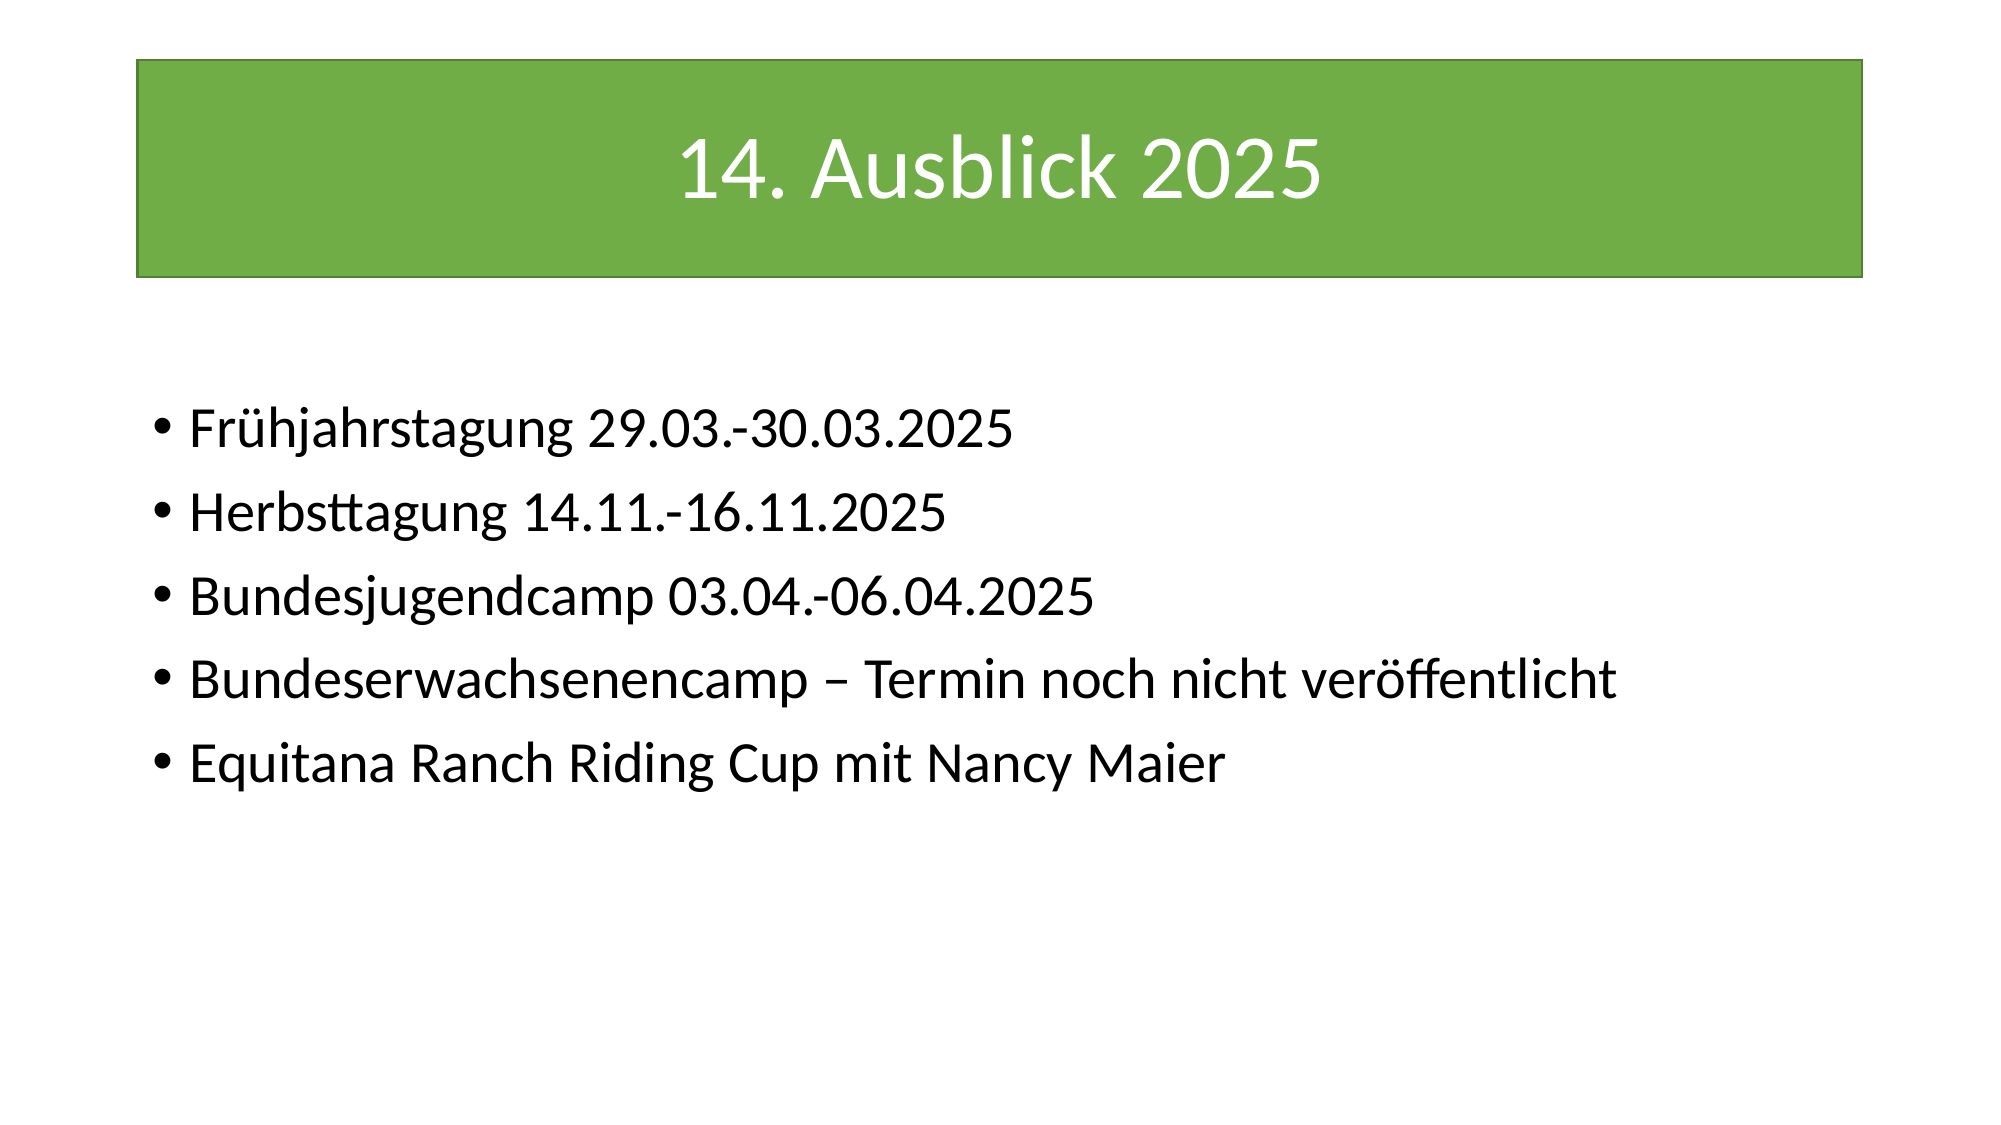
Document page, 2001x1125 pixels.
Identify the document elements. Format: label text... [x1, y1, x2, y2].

title 14. Ausblick 2025 [136, 59, 1863, 278]
list Frühjahrstagung 29.03.-30.03.2025 Herbsttagung 14.11.-16.11.2025 Bundesjugendcamp 03.04.-06.04.2025 Bundeserwachsenencamp – Termin noch nicht veröffentlicht Equitana Ranch Riding Cup mit Nancy Maier [137, 299, 1863, 1014]
